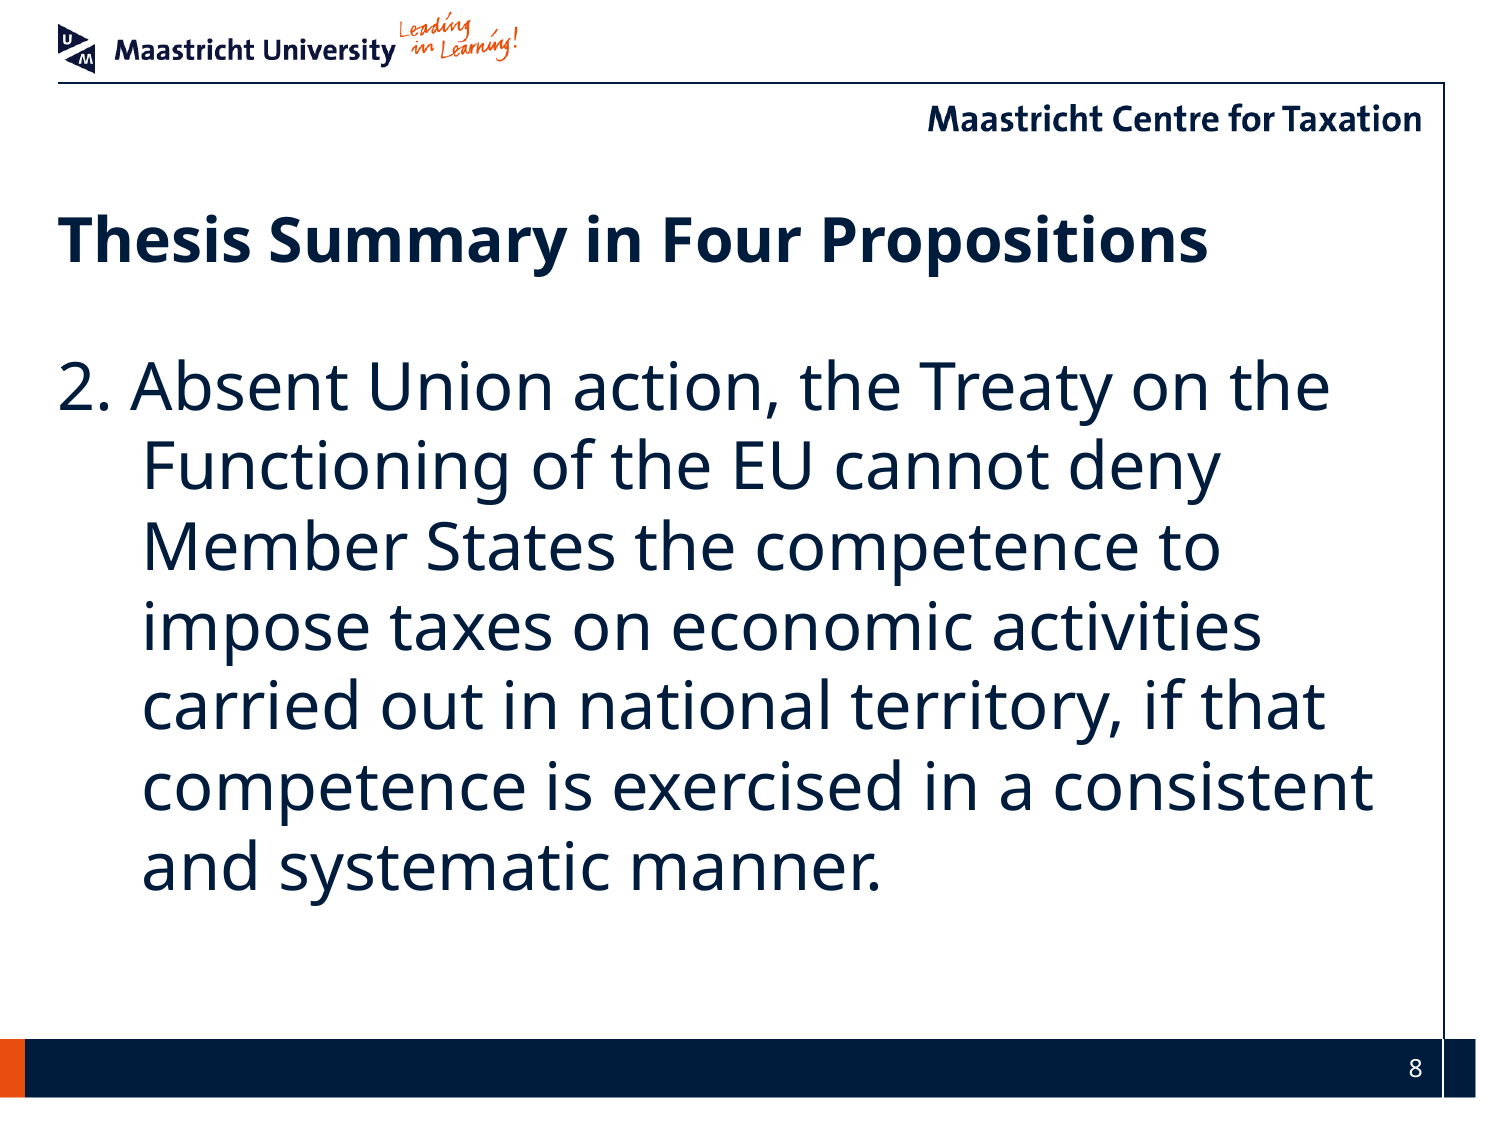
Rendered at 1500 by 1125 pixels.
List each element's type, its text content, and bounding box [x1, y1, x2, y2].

list 2. Absent Union action, the Treaty on the Functioning of the EU cannot deny Member States the competence to impose taxes on economic activities carried out in national territory, if that competence is exercised in a consistent and systematic manner. [57, 343, 1425, 1019]
picture [0, 0, 1500, 1125]
title Thesis Summary in Four Propositions [57, 200, 1425, 325]
